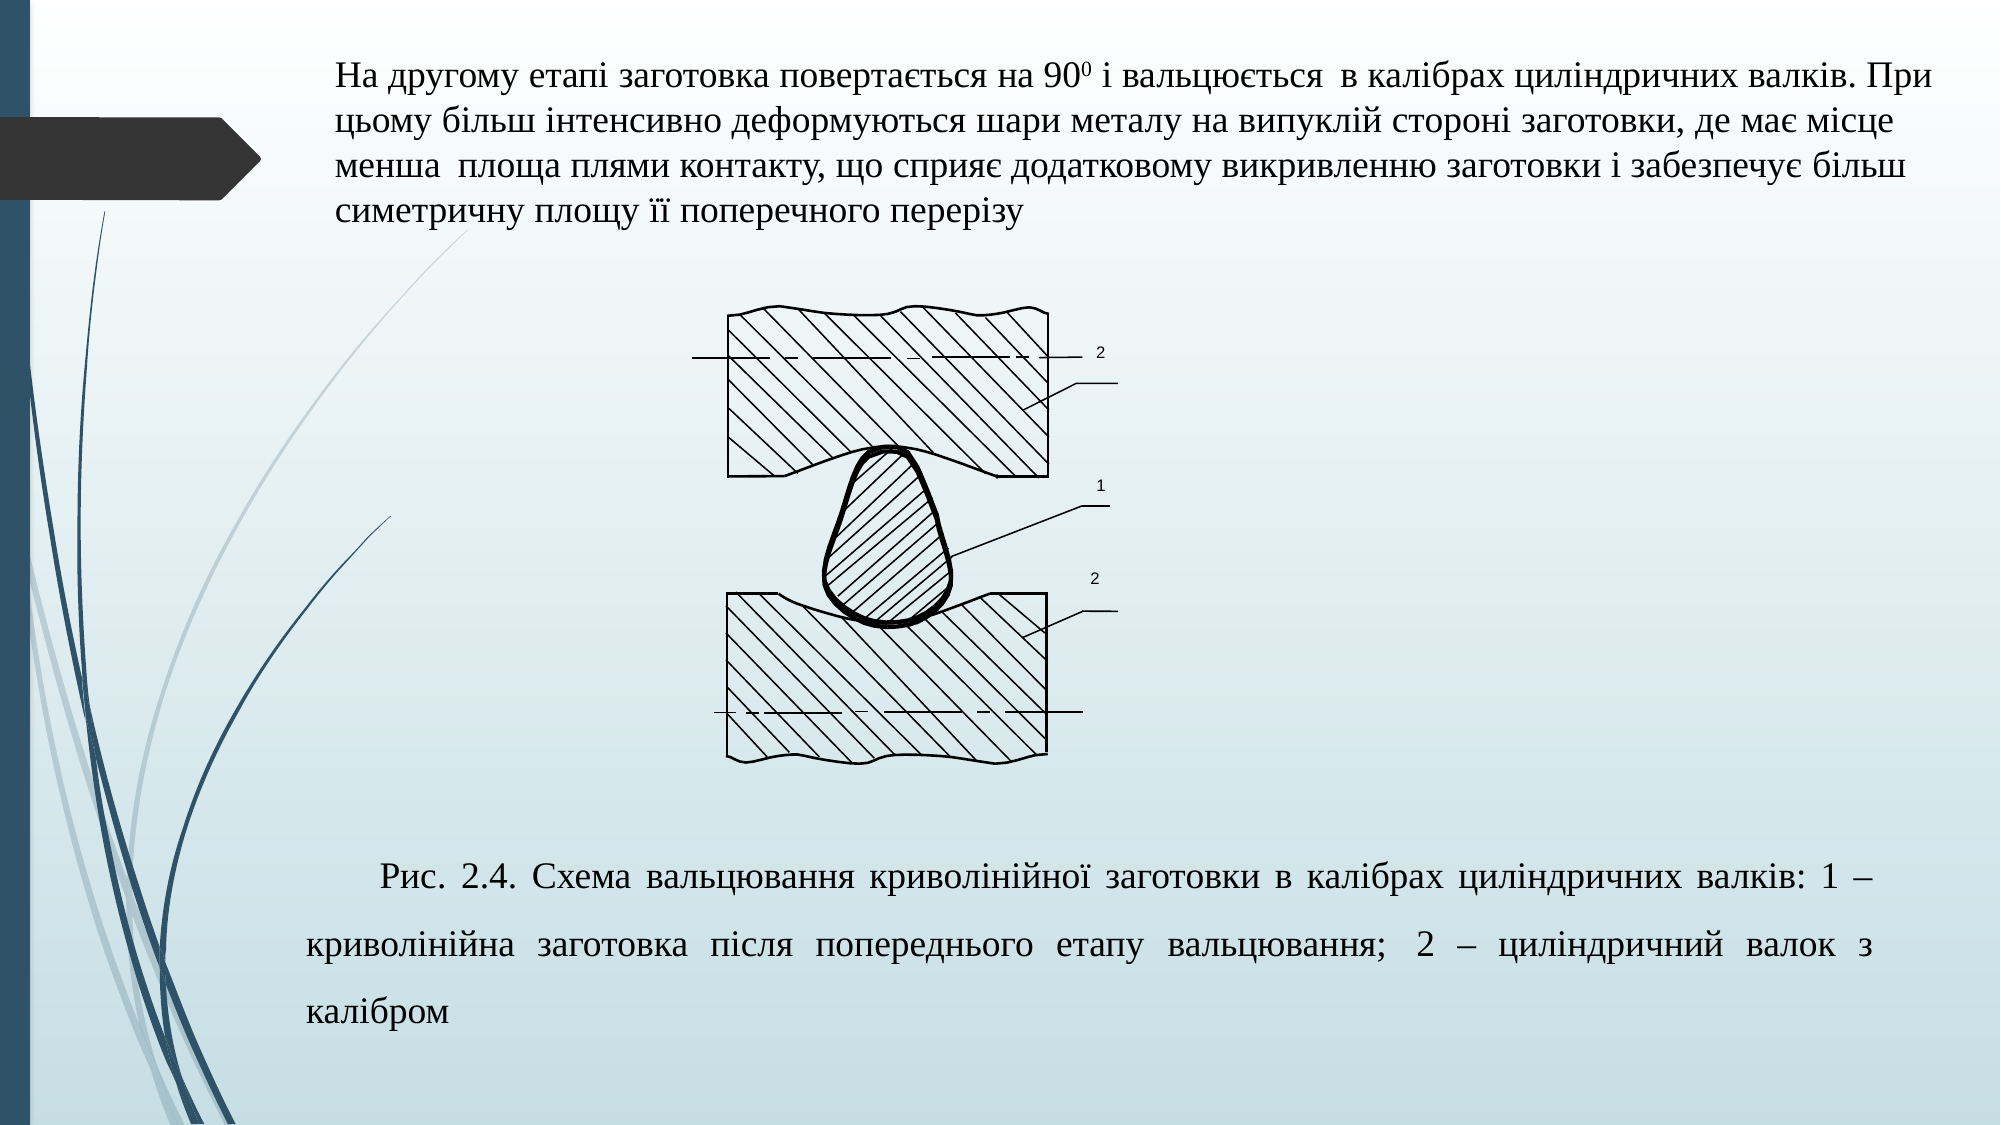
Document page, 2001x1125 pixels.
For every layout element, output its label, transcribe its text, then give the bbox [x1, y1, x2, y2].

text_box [691, 304, 1120, 766]
text_box Рис. 2.4. Схема вальцювання криволінійної заготовки в калібрах циліндричних валків: 1 – криволінійна заготовка після попереднього етапу вальцювання; 2 – циліндричний валок з калібром [261, 821, 1962, 1119]
text_box На другому етапі заготовка повертається на 900 і вальцюється в калібрах циліндричних валків. При цьому більш інтенсивно деформуються шари металу на випуклій стороні заготовки, де має місце менша площа плями контакту, що сприяє додатковому викривленню заготовки і забезпечує більш симетричну площу її поперечного перерізу [320, 42, 1962, 238]
